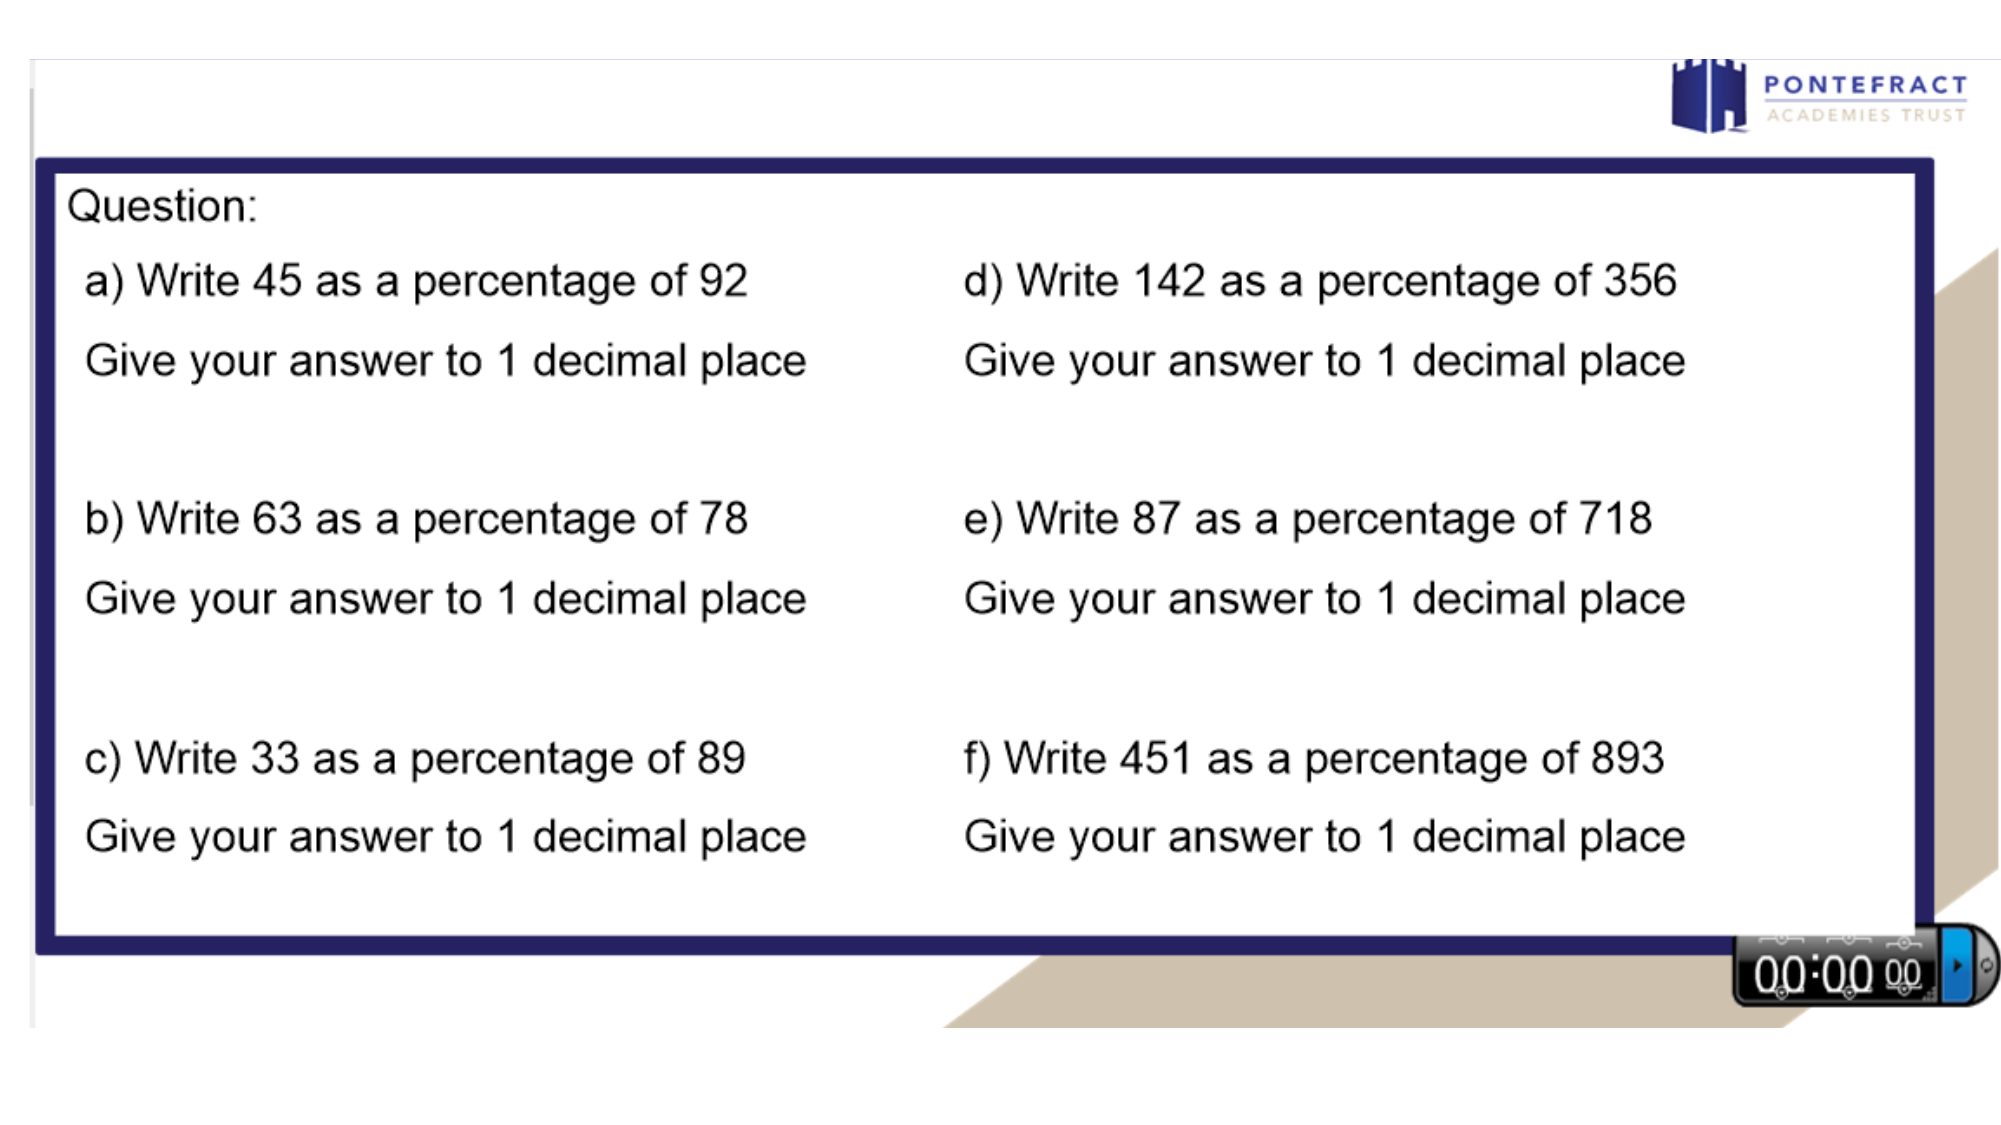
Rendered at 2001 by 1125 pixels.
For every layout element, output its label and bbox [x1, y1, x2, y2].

list [29, 59, 2000, 1028]
